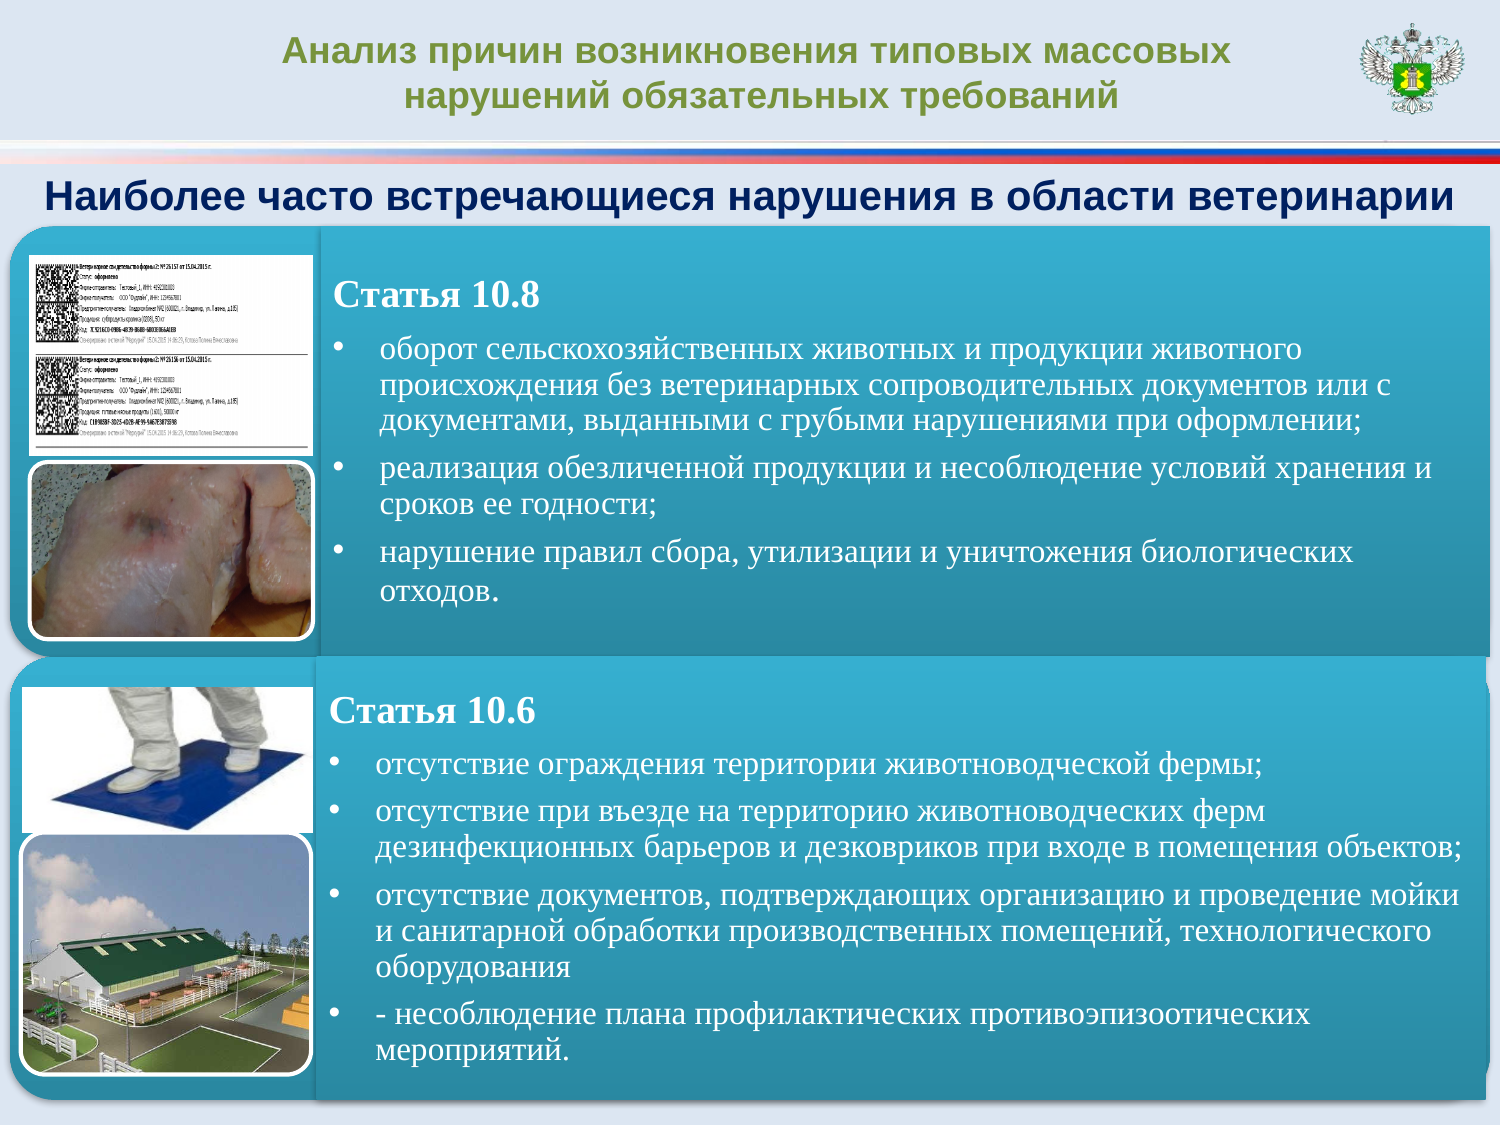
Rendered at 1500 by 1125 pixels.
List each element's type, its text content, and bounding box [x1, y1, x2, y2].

picture [22, 687, 314, 833]
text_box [9, 656, 1491, 1101]
picture [1359, 23, 1466, 115]
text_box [9, 226, 1491, 656]
text_box Наиболее часто встречающиеся нарушения в области ветеринарии [9, 174, 1490, 225]
picture [29, 255, 314, 456]
picture [0, 140, 1500, 165]
text_box Анализ причин возникновения типовых массовых нарушений обязательных требований [93, 19, 1430, 124]
